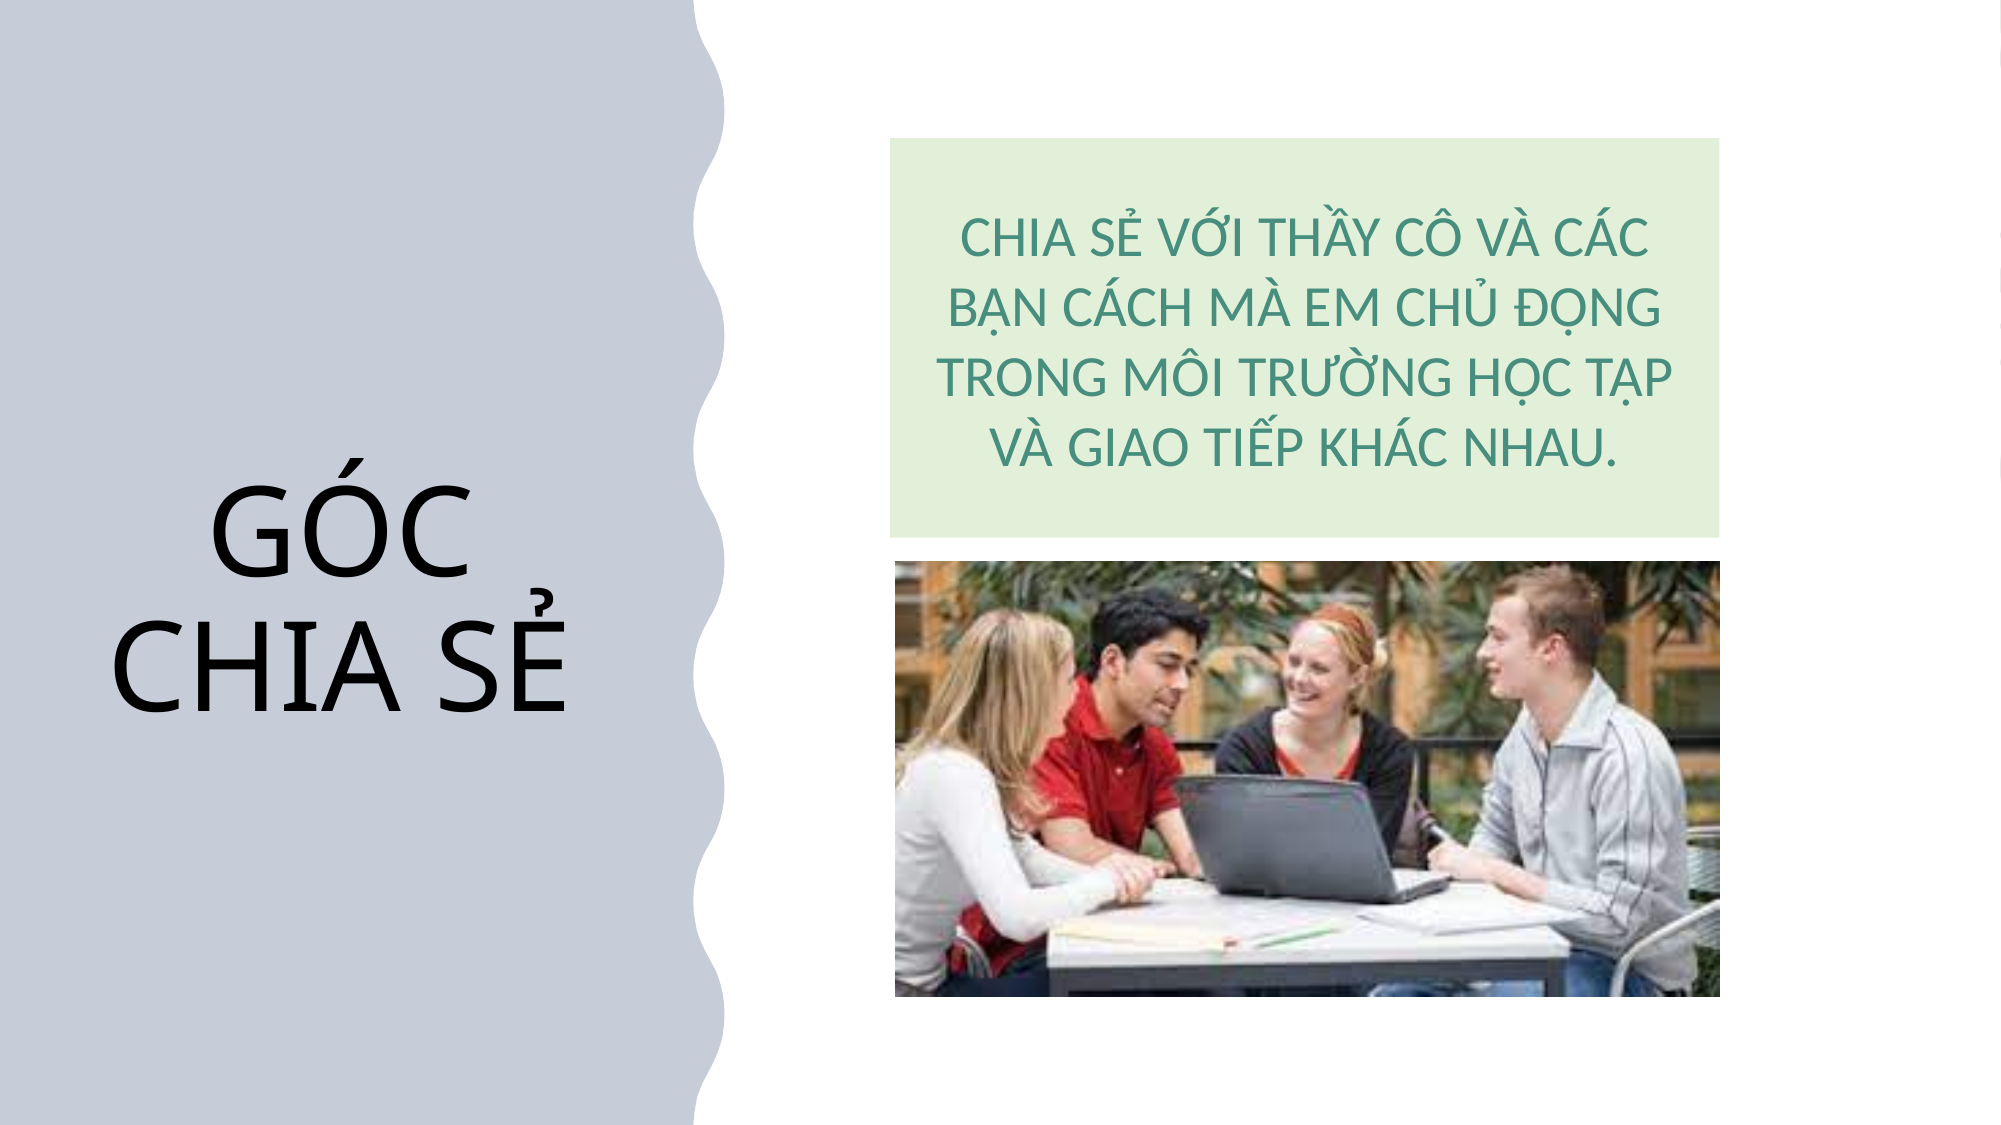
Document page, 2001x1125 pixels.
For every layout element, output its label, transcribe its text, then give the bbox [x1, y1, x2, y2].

picture [895, 561, 1720, 997]
text_box [0, 0, 726, 1125]
text_box CHIA SẺ VỚI THẦY CÔ VÀ CÁC BẠN CÁCH MÀ EM CHỦ ĐỘNG TRONG MÔI TRƯỜNG HỌC TẬP VÀ GIAO TIẾP KHÁC NHAU. [889, 137, 1720, 539]
text_box [695, 0, 2000, 1125]
text_box GÓC CHIA SẺ [75, 118, 606, 747]
